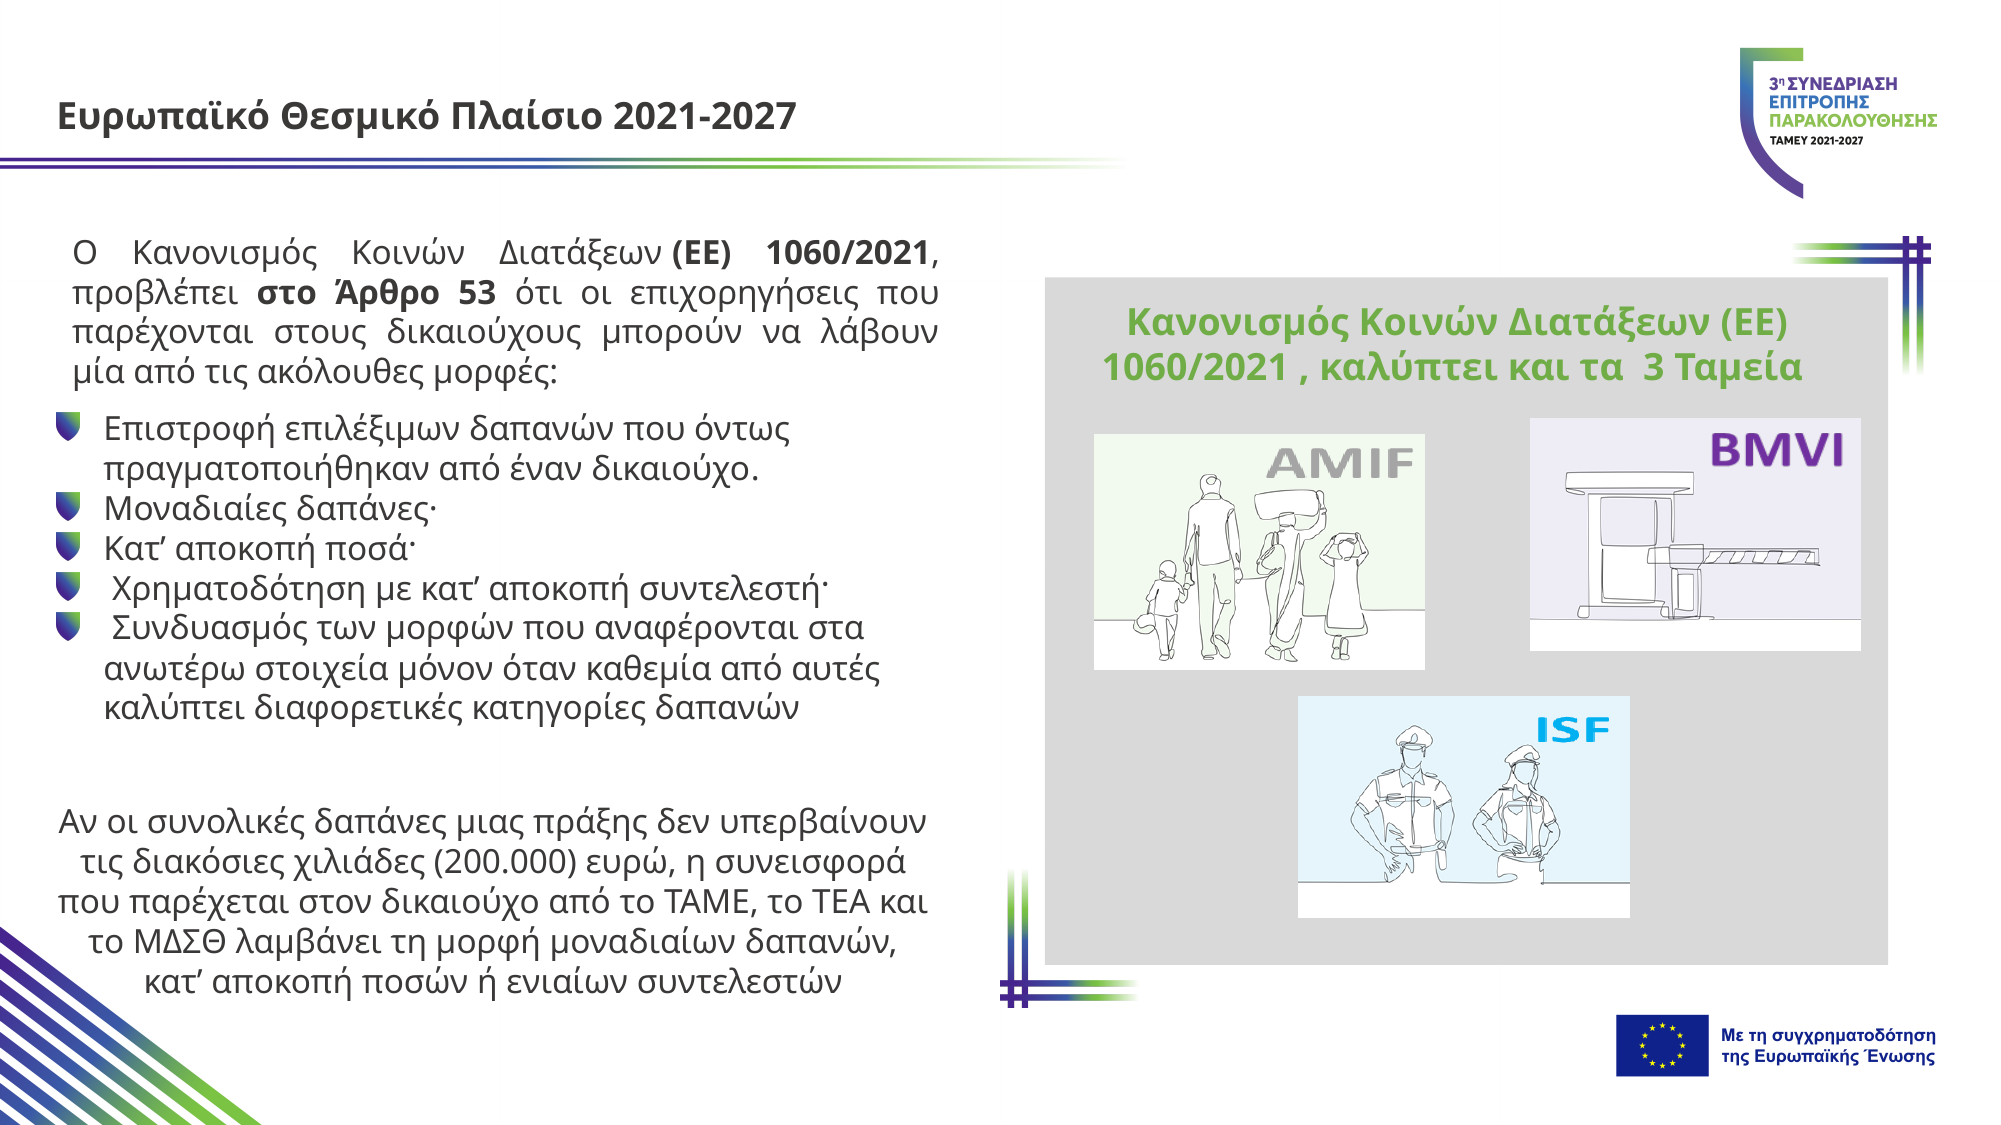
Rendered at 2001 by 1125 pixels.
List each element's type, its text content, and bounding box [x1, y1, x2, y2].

text_box Ευρωπαϊκό Θεσμικό Πλαίσιο 2021-2027 [41, 85, 1443, 145]
text_box Αν οι συνολικές δαπάνες μιας πράξης δεν υπερβαίνουν τις διακόσιες χιλιάδες (200.000) ευρώ, η συνεισφορά που παρέχεται στον δικαιούχο από το ΤΑΜΕ, το ΤΕΑ και το ΜΔΣΘ λαμβάνει τη μορφή μοναδιαίων δαπανών, κατ’ αποκοπή ποσών ή ενιαίων συντελεστών [41, 792, 946, 1008]
text_box [1044, 276, 1889, 966]
text_box Κανονισμός Κοινών Διατάξεων (ΕΕ) 1060/2021 , καλύπτει και τα 3 Ταμεία [1076, 290, 1838, 396]
text_box Επιστροφή επιλέξιμων δαπανών που όντως πραγματοποιήθηκαν από έναν δικαιούχο. Μοναδιαίες δαπάνες· Κατ’ αποκοπή ποσά· Χρηματοδότηση με κατ’ αποκοπή συντελεστή· Συνδυασμός των μορφών που αναφέρονται στα ανωτέρω στοιχεία μόνον όταν καθεμία από αυτές καλύπτει διαφορετικές κατηγορίες δαπανών [41, 399, 946, 734]
text_box Ο Κανονισμός Κοινών Διατάξεων (ΕΕ) 1060/2021, προβλέπει στο Άρθρο 53 ότι οι επιχορηγήσεις που παρέχονται στους δικαιούχους μπορούν να λάβουν μία από τις ακόλουθες μορφές: ​ [57, 223, 955, 438]
picture [0, 0, 2001, 1125]
